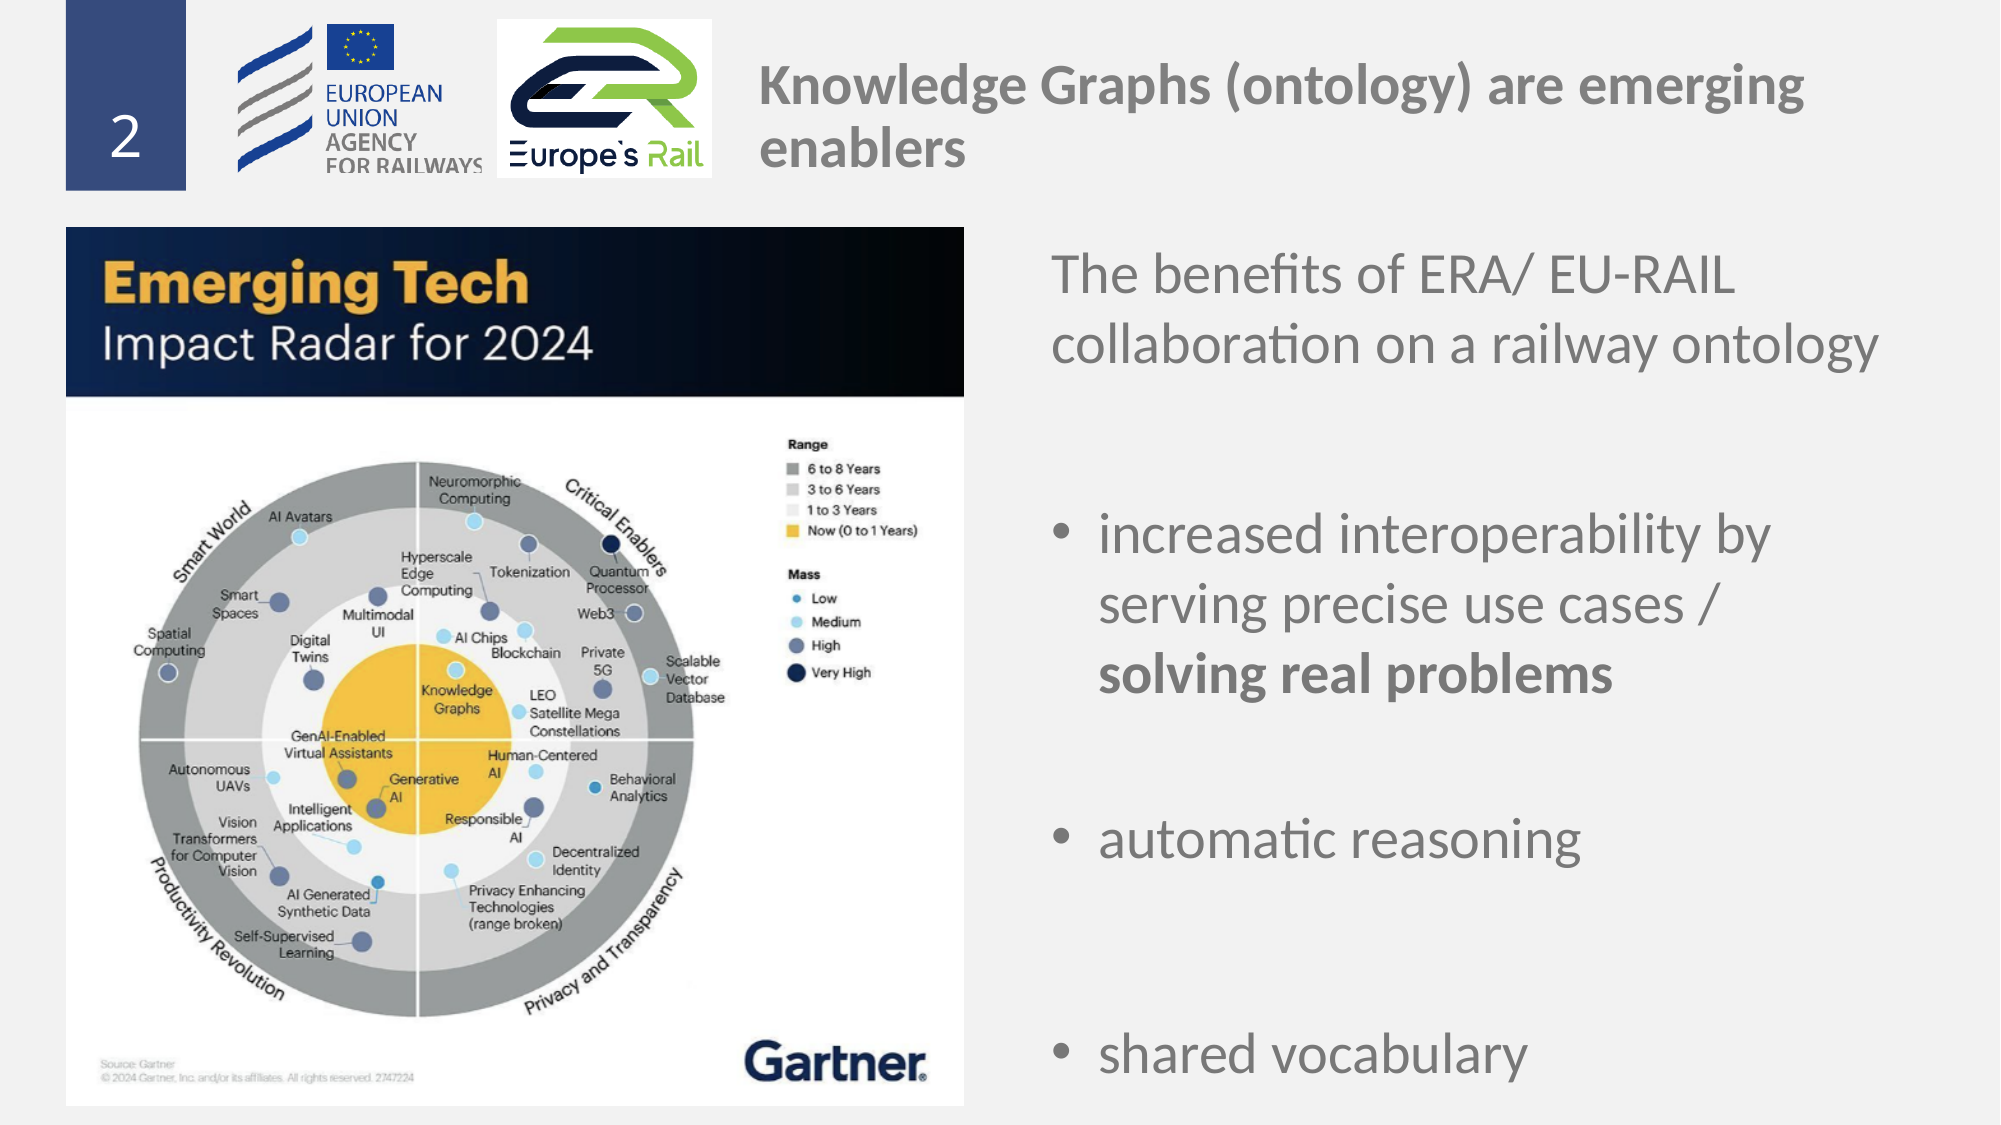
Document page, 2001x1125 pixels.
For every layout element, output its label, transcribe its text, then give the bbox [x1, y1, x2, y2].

picture [497, 18, 712, 178]
text_box Knowledge Graphs (ontology) are emerging enablers [744, 19, 1987, 216]
picture [66, 227, 964, 1106]
text_box The benefits of ERA/ EU-RAIL collaboration on a railway ontology increased interoperability by serving precise use cases / solving real problems automatic reasoning shared vocabulary [1036, 227, 1898, 1093]
